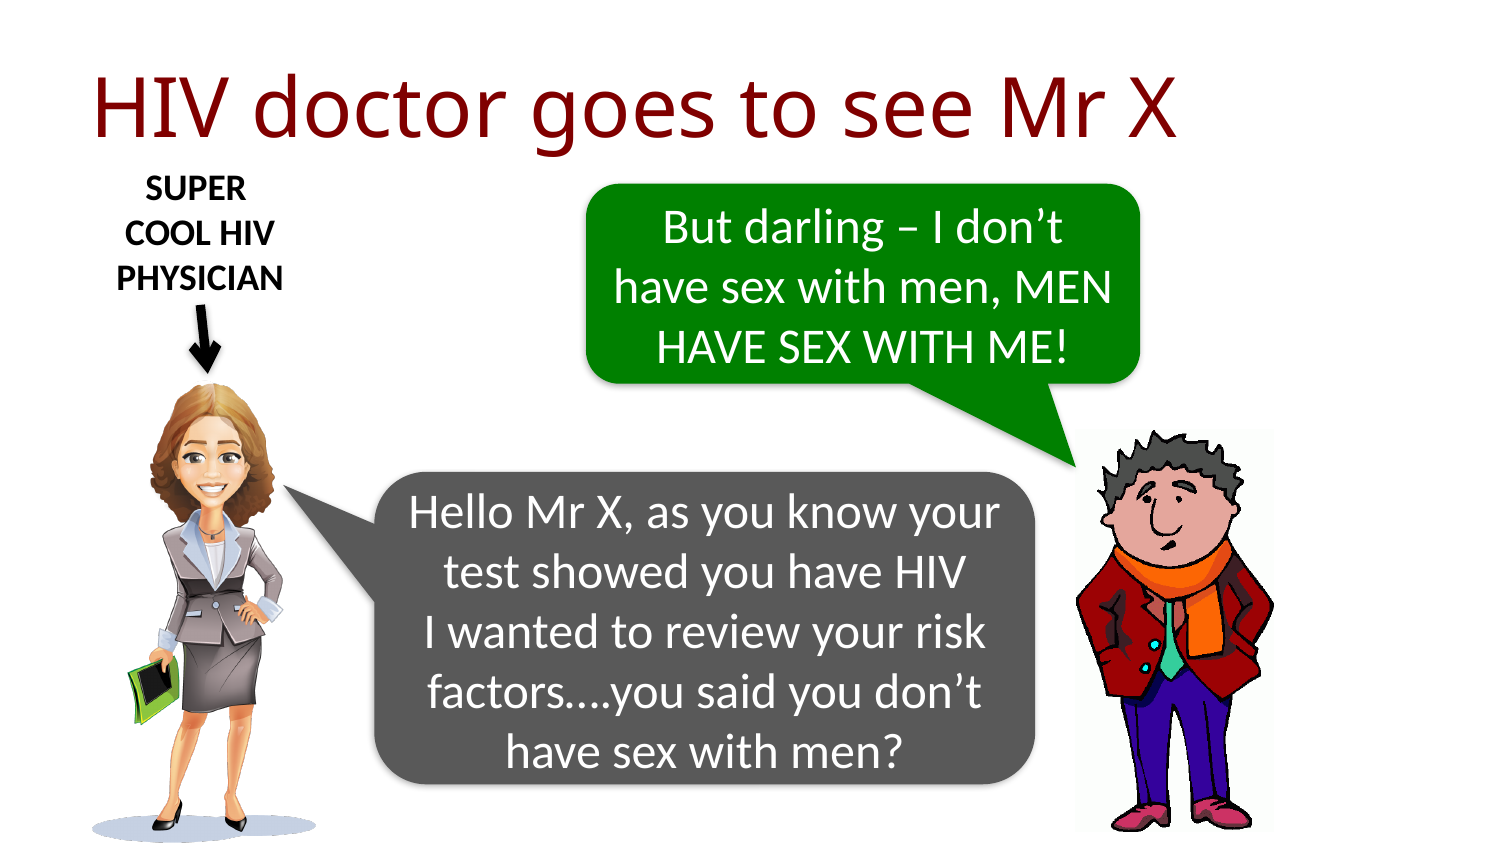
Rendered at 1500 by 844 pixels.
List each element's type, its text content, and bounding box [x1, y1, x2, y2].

text_box SUPER COOL HIV PHYSICIAN [101, 155, 300, 305]
picture [0, 373, 425, 844]
text_box Hello Mr X, as you know your test showed you have HIV I wanted to review your risk factors….you said you don’t have sex with men? [432, 471, 1036, 786]
picture [1074, 429, 1274, 832]
title HIV doctor goes to see Mr X [75, 33, 1425, 175]
text_box But darling – I don’t have sex with men, MEN HAVE SEX WITH ME! [585, 182, 1142, 465]
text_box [200, 306, 209, 375]
